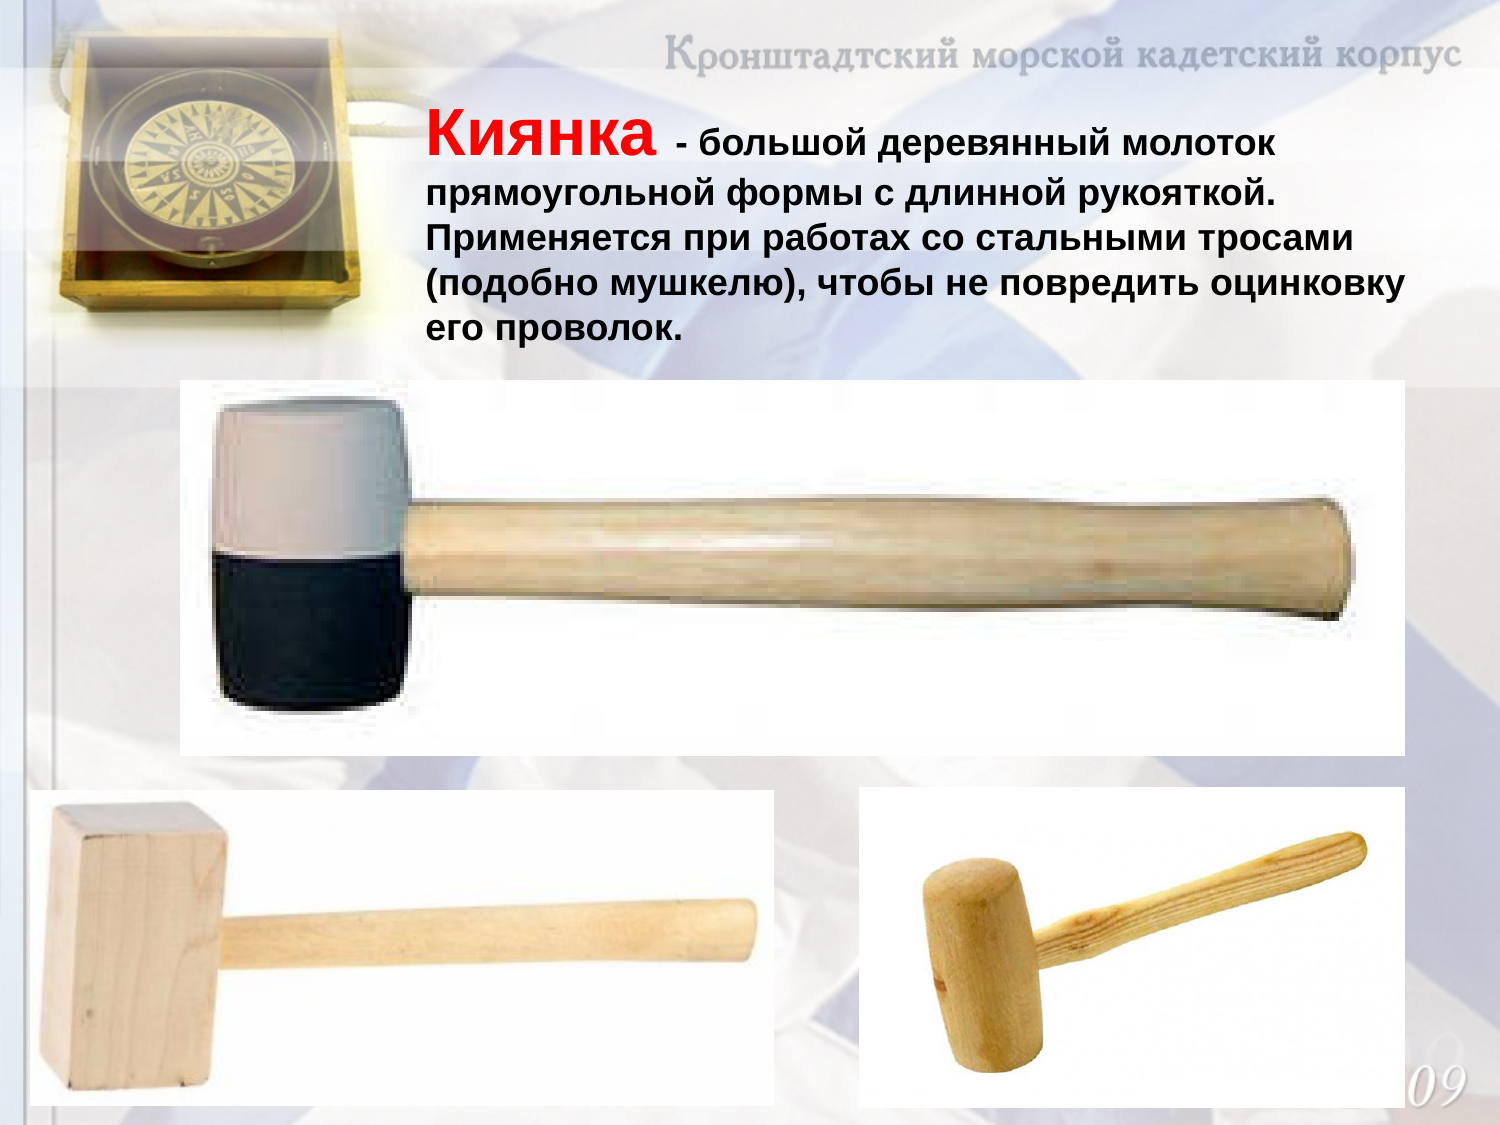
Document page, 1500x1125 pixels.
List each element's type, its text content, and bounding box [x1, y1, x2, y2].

text_box Киянка - большой деревянный молоток прямоугольной формы с длинной рукояткой. Применяется при работах со стальными тросами (подобно мушкелю), чтобы не повредить оцинковку его проволок. [410, 80, 1448, 356]
picture [0, 0, 1500, 1125]
